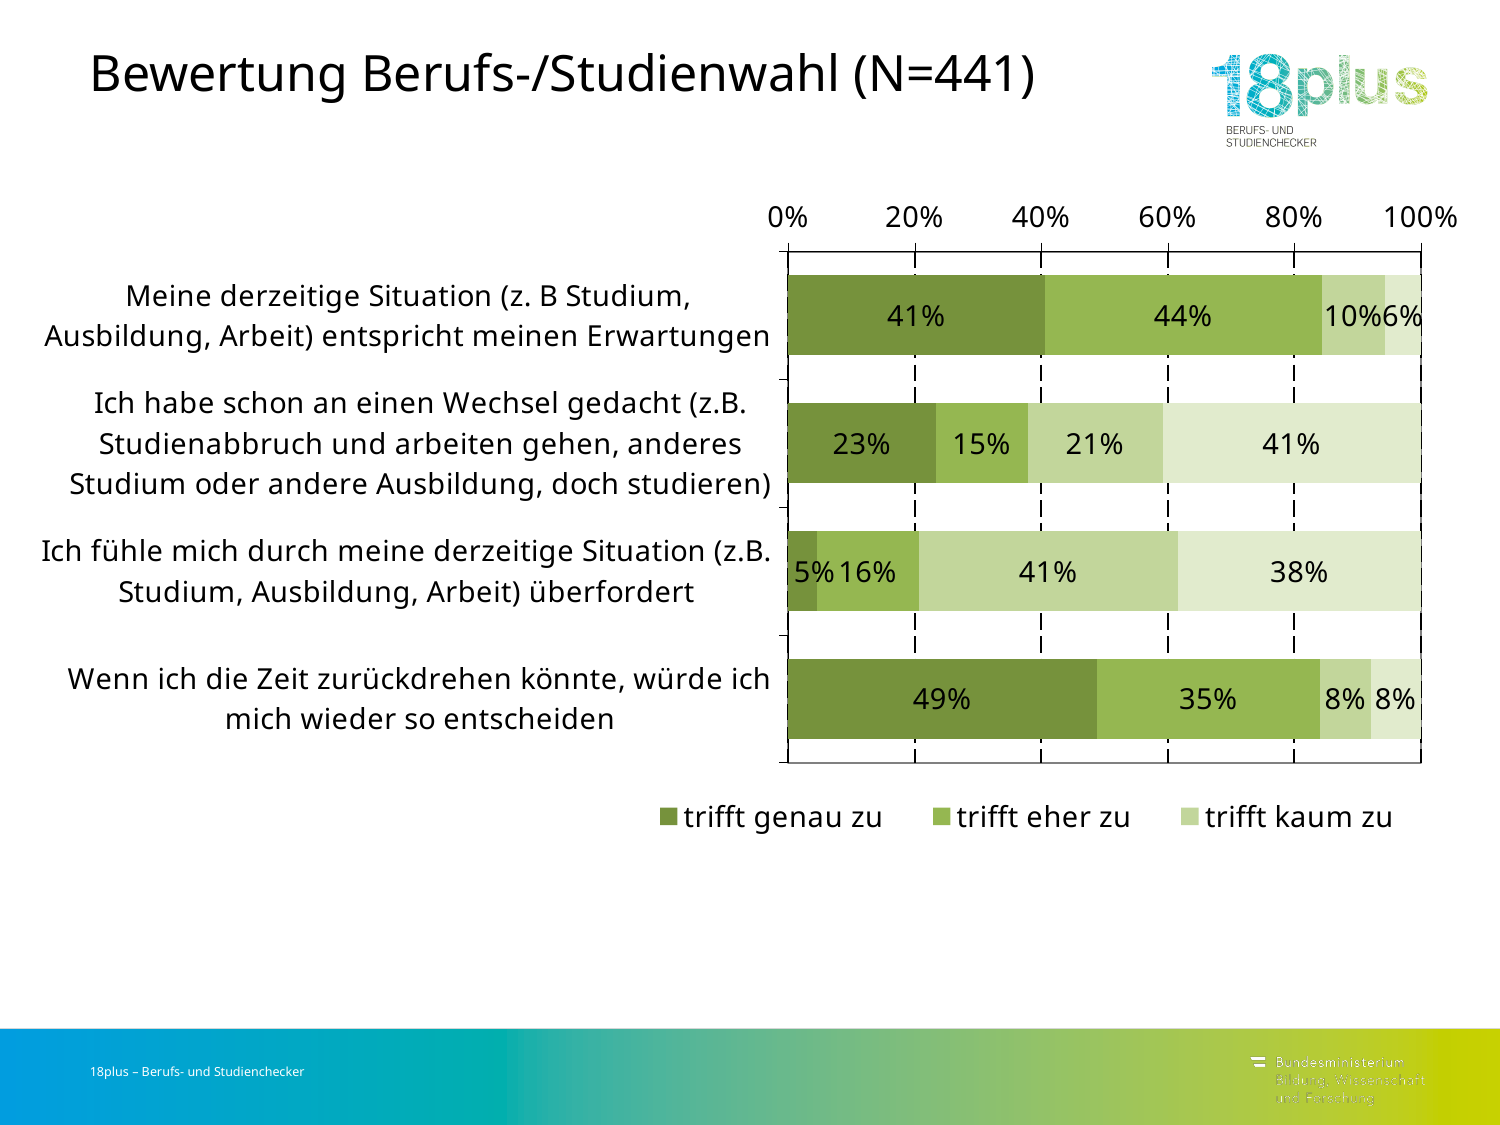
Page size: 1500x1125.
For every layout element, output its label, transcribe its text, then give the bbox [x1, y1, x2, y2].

chart [41, 196, 1471, 882]
picture [1250, 1056, 1425, 1106]
title Bewertung Berufs-/Studienwahl (N=441) [75, 45, 1425, 126]
footer 18plus – Berufs- und Studienchecker [75, 1042, 366, 1102]
